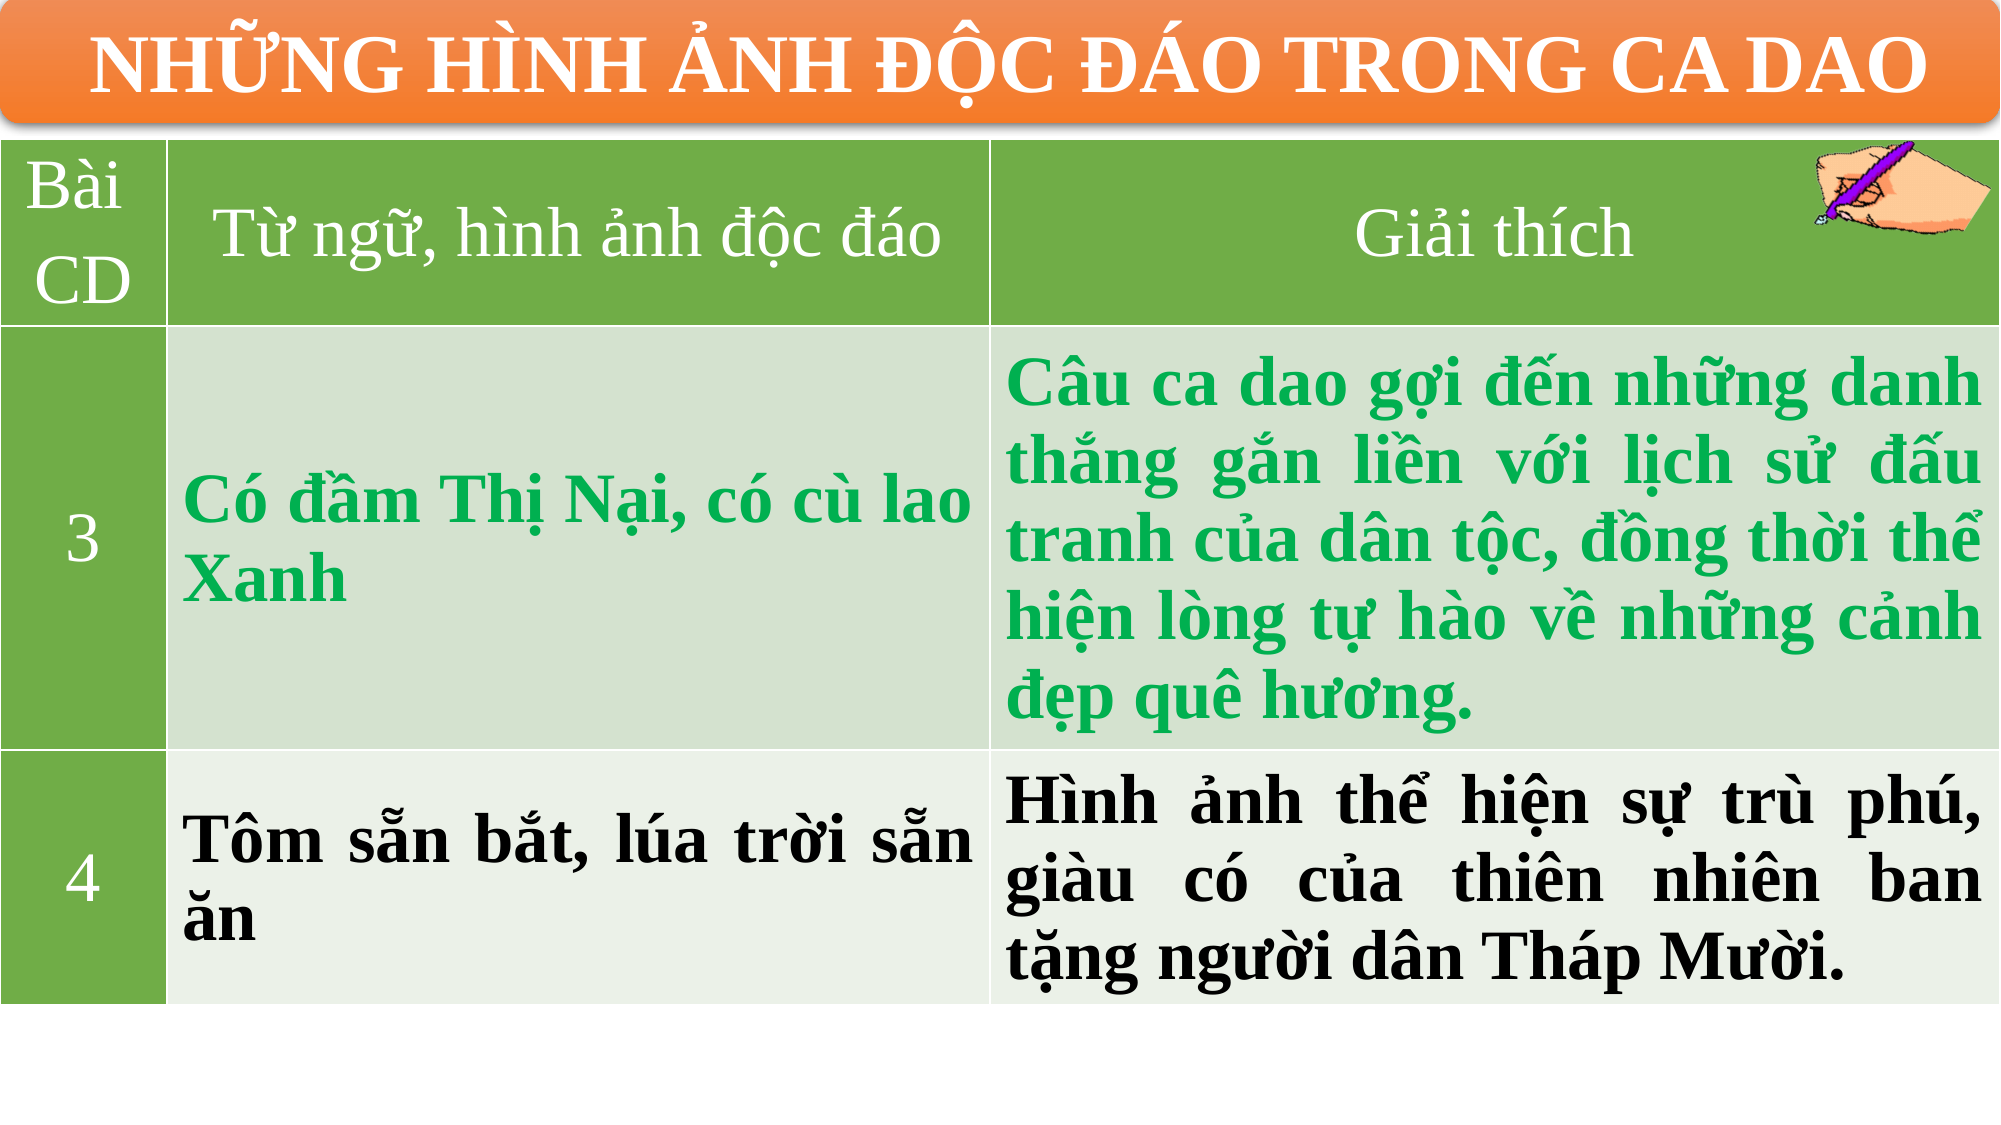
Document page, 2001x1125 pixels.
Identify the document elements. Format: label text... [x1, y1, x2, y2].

table_header Từ ngữ, hình ảnh độc đáo [168, 140, 989, 325]
table_cell Có đầm Thị Nại, có cù lao Xanh [168, 327, 989, 749]
table_header Bài CD [1, 140, 166, 325]
text_box NHỮNG HÌNH ẢNH ĐỘC ĐÁO TRONG CA DAO [0, 0, 2000, 124]
table_cell Hình ảnh thể hiện sự trù phú, giàu có của thiên nhiên ban tặng người dân Tháp Mười. [991, 751, 1999, 1004]
table_header Giải thích [991, 140, 1999, 325]
table_cell Tôm sẵn bắt, lúa trời sẵn ăn [168, 751, 989, 1004]
picture [1776, 80, 1999, 293]
table_cell 3 [1, 327, 166, 749]
table_cell 4 [1, 751, 166, 1004]
table_cell Câu ca dao gợi đến những danh thắng gắn liền với lịch sử đấu tranh của dân tộc, đồng thời thể hiện lòng tự hào về những cảnh đẹp quê hương. [991, 327, 1999, 749]
